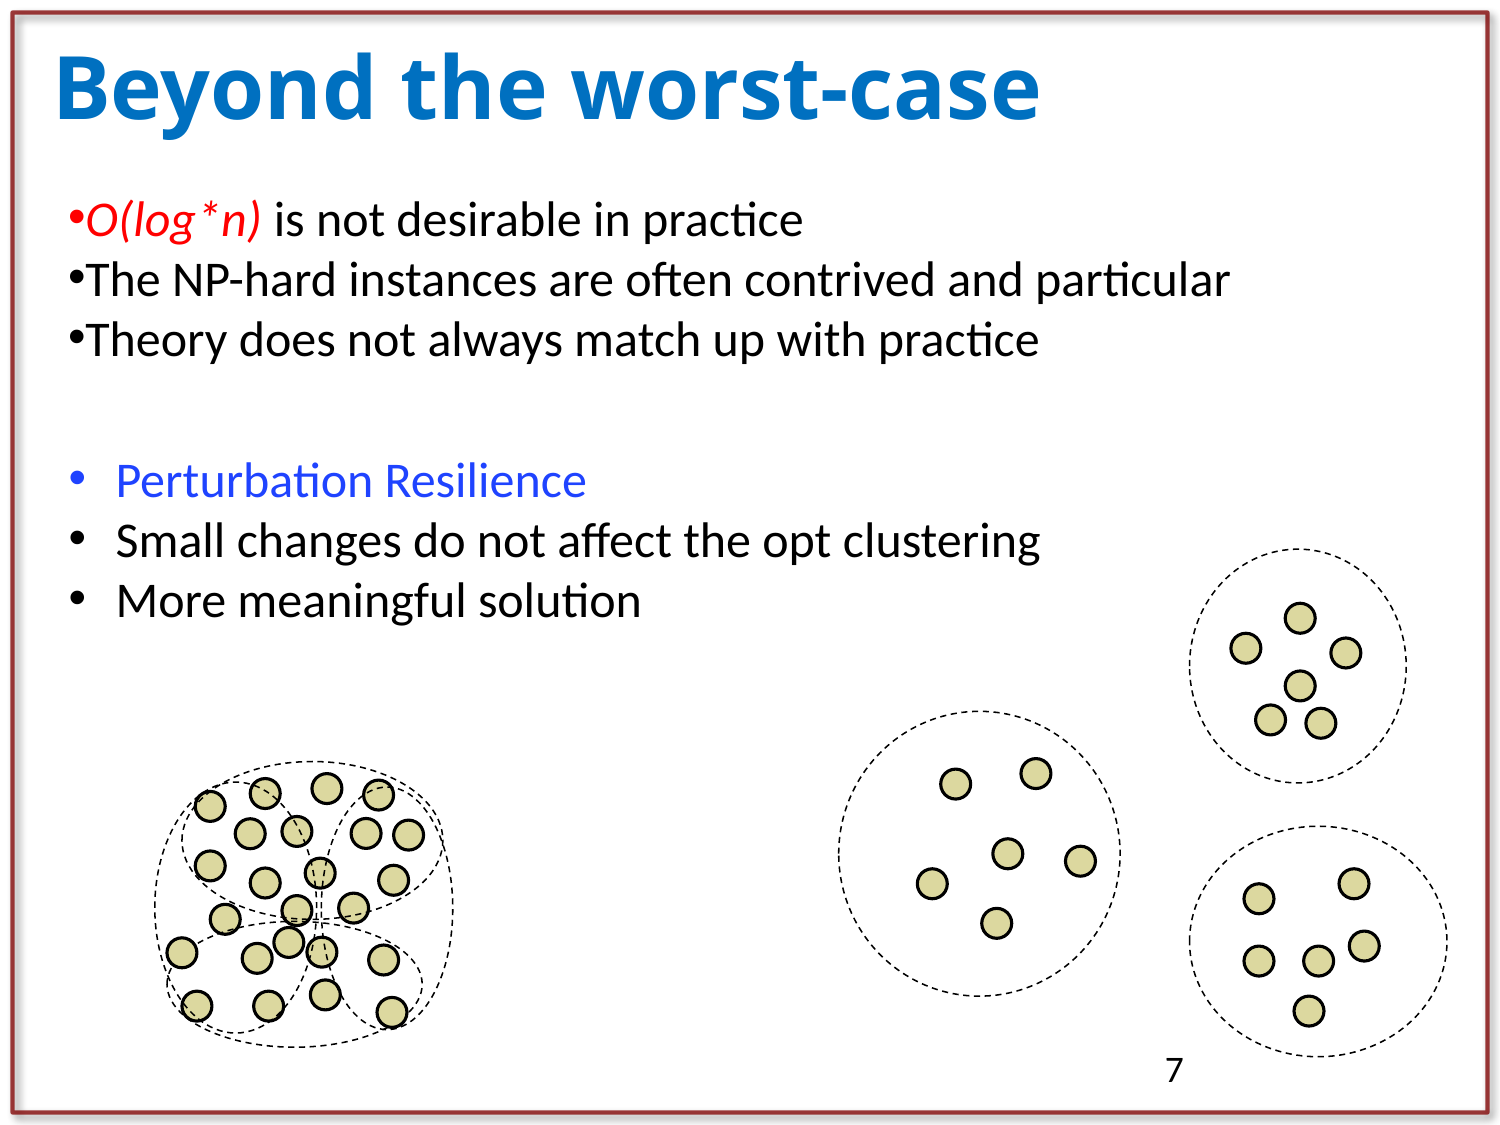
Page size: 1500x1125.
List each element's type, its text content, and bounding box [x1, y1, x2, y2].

text_box [222, 761, 443, 920]
text_box [315, 922, 322, 936]
text_box Perturbation Resilience Small changes do not affect the opt clustering More meaningful solution [54, 440, 1215, 635]
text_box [1243, 868, 1380, 1027]
text_box [1189, 826, 1447, 1037]
text_box [268, 1008, 286, 1024]
text_box [309, 935, 329, 970]
text_box [179, 1001, 202, 1024]
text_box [917, 758, 1096, 939]
text_box [1189, 549, 1407, 783]
text_box [308, 977, 342, 1012]
text_box [321, 787, 453, 1030]
text_box [838, 711, 1087, 997]
text_box [194, 964, 383, 1048]
text_box [167, 977, 181, 1013]
text_box [154, 782, 317, 1034]
text_box [1099, 778, 1121, 929]
text_box O(log*n) is not desirable in practice The NP-hard instances are often contrived and particular Theory does not always match up with practice [53, 179, 1324, 375]
title Beyond the worst-case [37, 24, 1463, 200]
slide_number 7 [1149, 1037, 1463, 1113]
